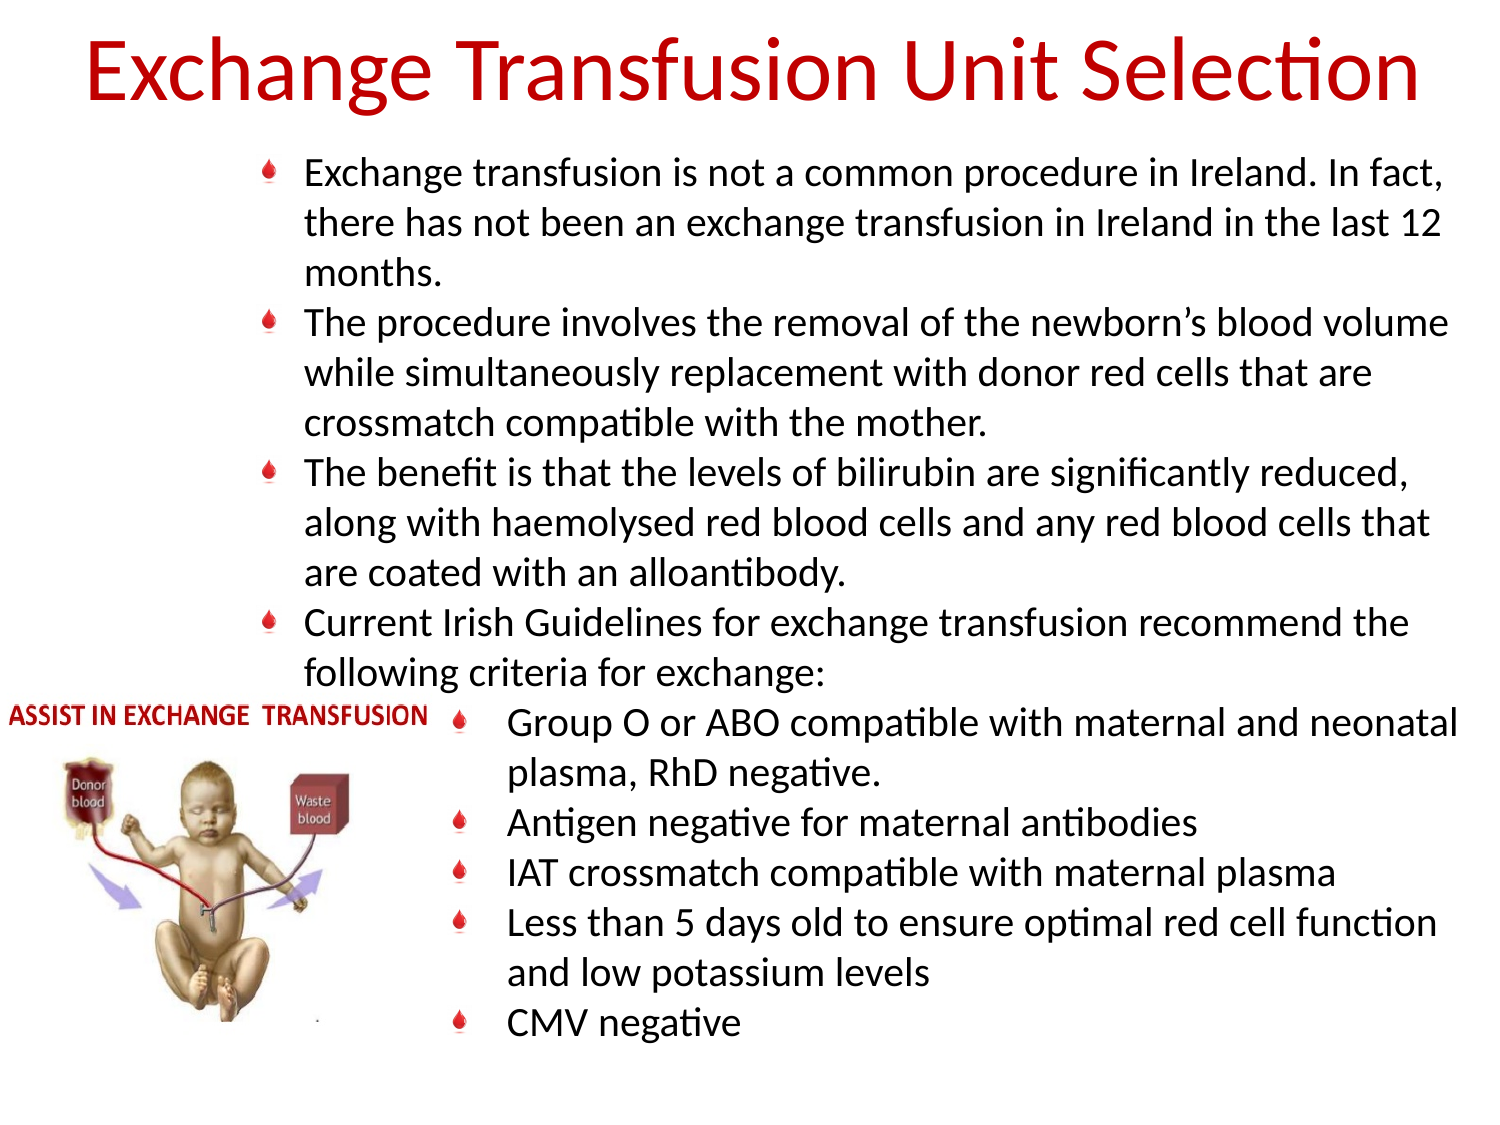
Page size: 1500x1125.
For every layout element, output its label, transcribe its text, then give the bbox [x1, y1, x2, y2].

picture [256, 304, 282, 335]
picture [447, 905, 472, 935]
text_box Exchange Transfusion Unit Selection [29, 1, 1500, 220]
picture [447, 705, 472, 735]
text_box Exchange transfusion is not a common procedure in Ireland. In fact, there has not been an exchange transfusion in Ireland in the last 12 months. The procedure involves the removal of the newborn’s blood volume while simultaneously replacement with donor red cells that are crossmatch compatible with the mother. The benefit is that the levels of bilirubin are significantly reduced, along with haemolysed red blood cells and any red blood cells that are coated with an alloantibody. Current Irish Guidelines for exchange transfusion recommend the following criteria for exchange: Group O or ABO compatible with maternal and neonatal plasma, RhD negative. Antigen negative for maternal antibodies IAT crossmatch compatible with maternal plasma Less than 5 days old to ensure optimal red cell function and low potassium levels CMV negative [242, 220, 1497, 1125]
picture [447, 1005, 472, 1035]
picture [256, 455, 282, 485]
picture [0, 692, 441, 1044]
picture [256, 605, 282, 635]
picture [447, 855, 472, 885]
picture [447, 805, 472, 835]
